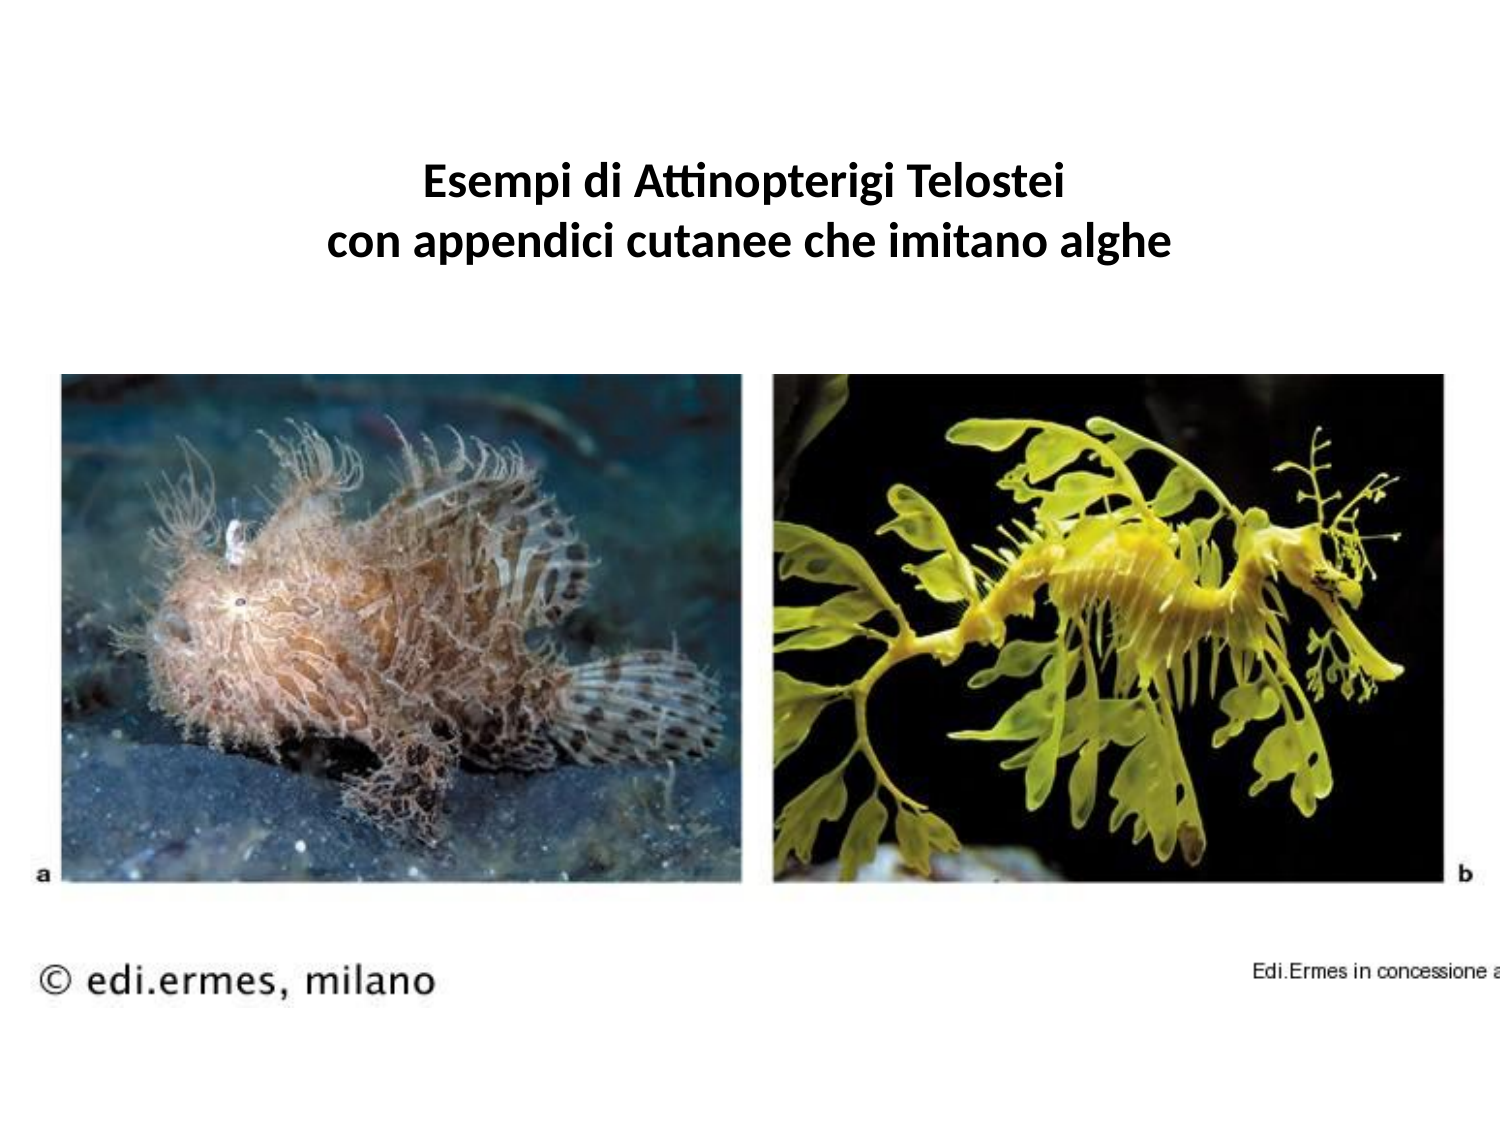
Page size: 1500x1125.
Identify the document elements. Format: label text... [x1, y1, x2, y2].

picture [0, 374, 1500, 1008]
text_box Esempi di Attinopterigi Telostei con appendici cutanee che imitano alghe [0, 140, 1500, 276]
